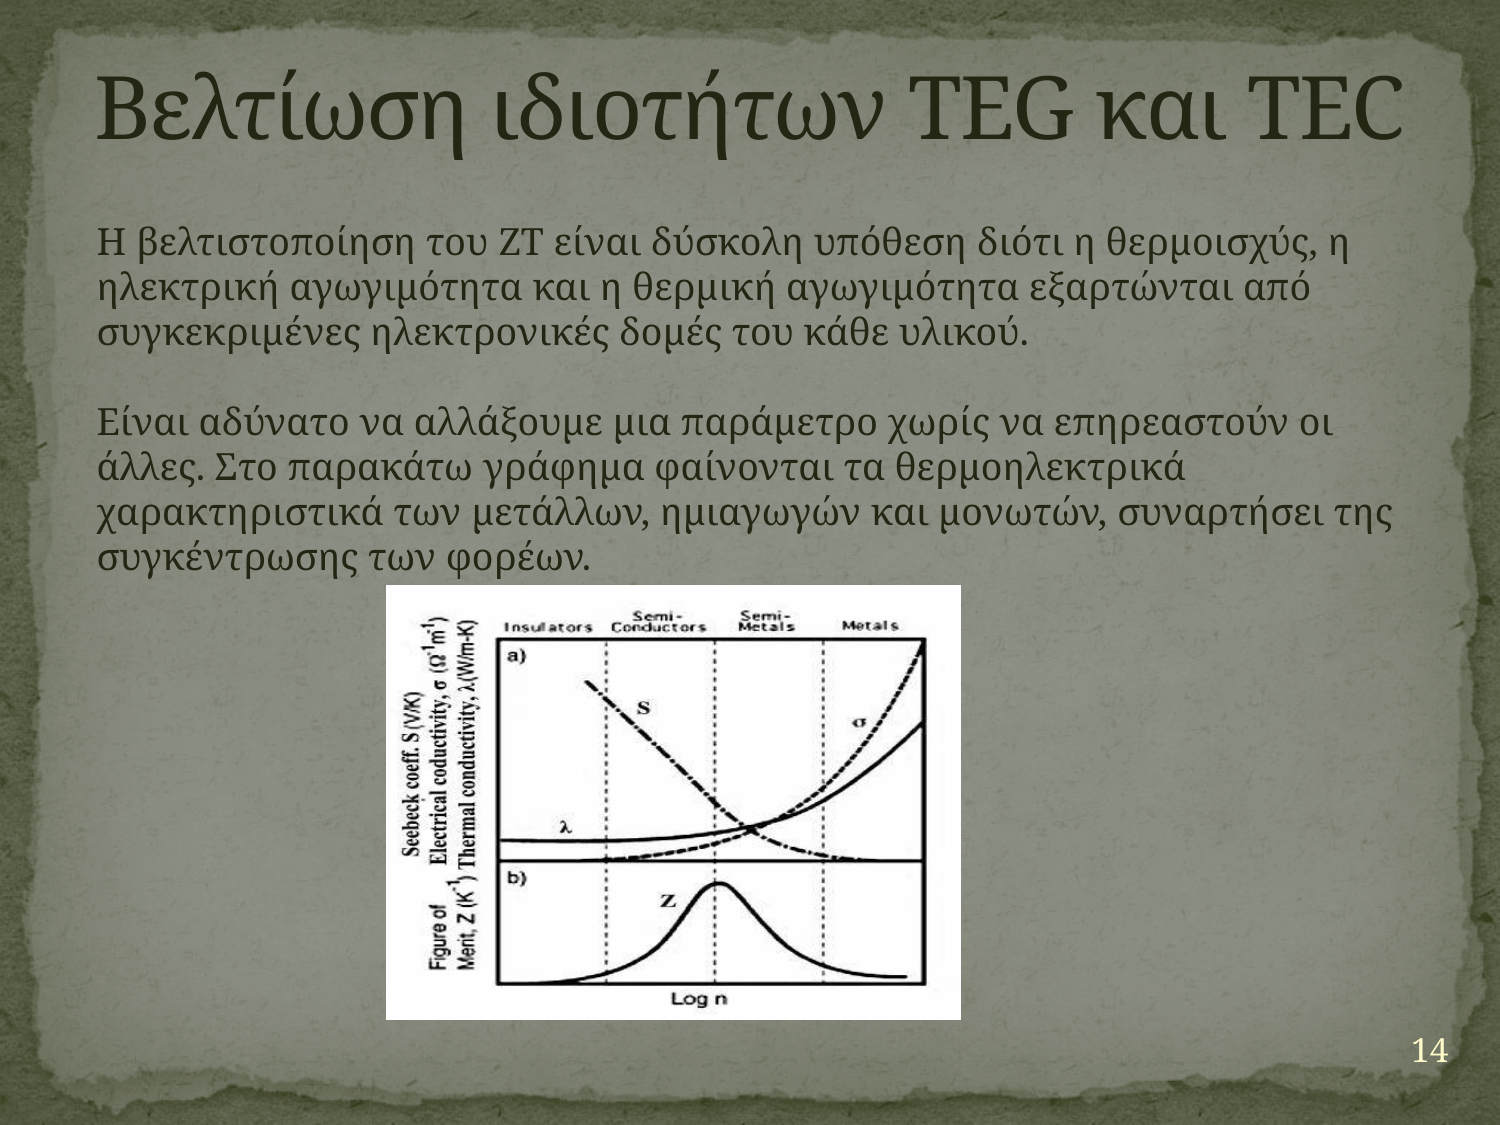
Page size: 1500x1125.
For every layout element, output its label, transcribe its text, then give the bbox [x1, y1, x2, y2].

slide_number 14 [1379, 1014, 1480, 1089]
picture [386, 585, 961, 1020]
title Βελτίωση ιδιοτήτων TEG και TEC [74, 24, 1425, 165]
text_box Η βελτιστοποίηση του ZT είναι δύσκολη υπόθεση διότι η θερμοισχύς, η ηλεκτρική αγωγιμότητα και η θερμική αγωγιμότητα εξαρτώνται από συγκεκριμένες ηλεκτρονικές δομές του κάθε υλικού. Είναι αδύνατο να αλλάξουμε μια παράμετρο χωρίς να επηρεαστούν οι άλλες. Στο παρακάτω γράφημα φαίνονται τα θερμοηλεκτρικά χαρακτηριστικά των μετάλλων, ημιαγωγών και μονωτών, συναρτήσει της συγκέντρωσης των φορέων. [81, 210, 1430, 586]
